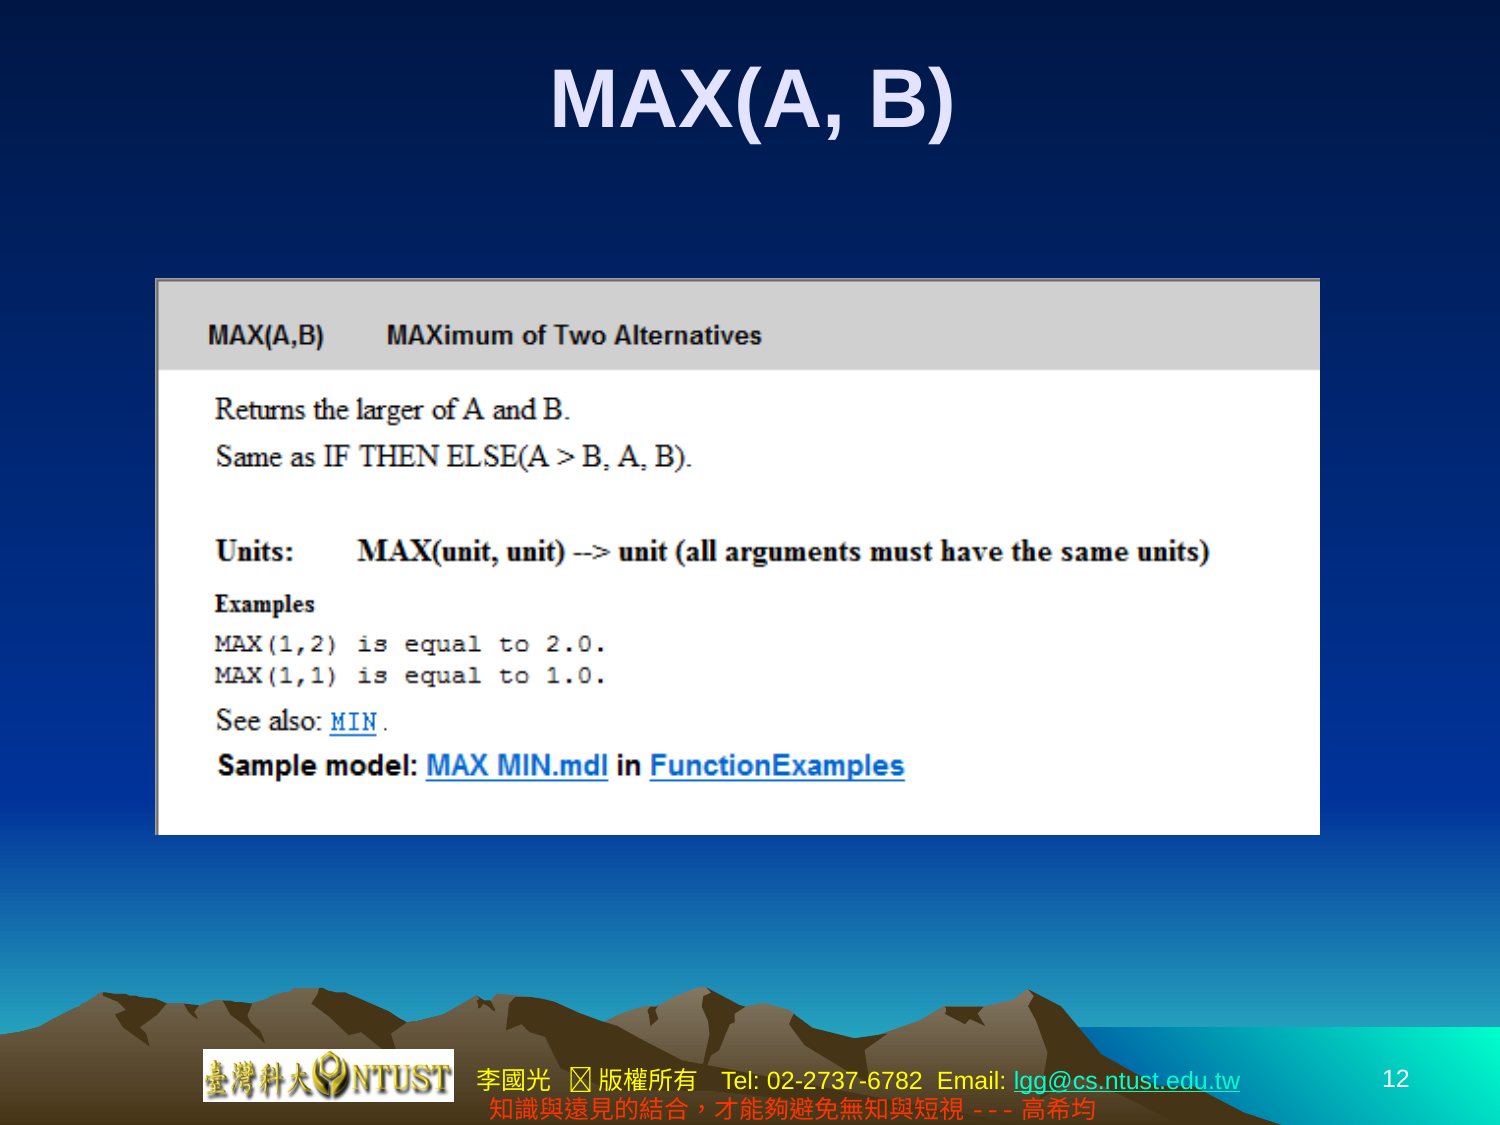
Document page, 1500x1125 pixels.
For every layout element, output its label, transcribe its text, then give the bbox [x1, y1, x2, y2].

title MAX(A, B) [77, 0, 1429, 188]
picture [155, 278, 1320, 835]
picture [203, 1049, 454, 1102]
slide_number 12 [1074, 1024, 1426, 1101]
